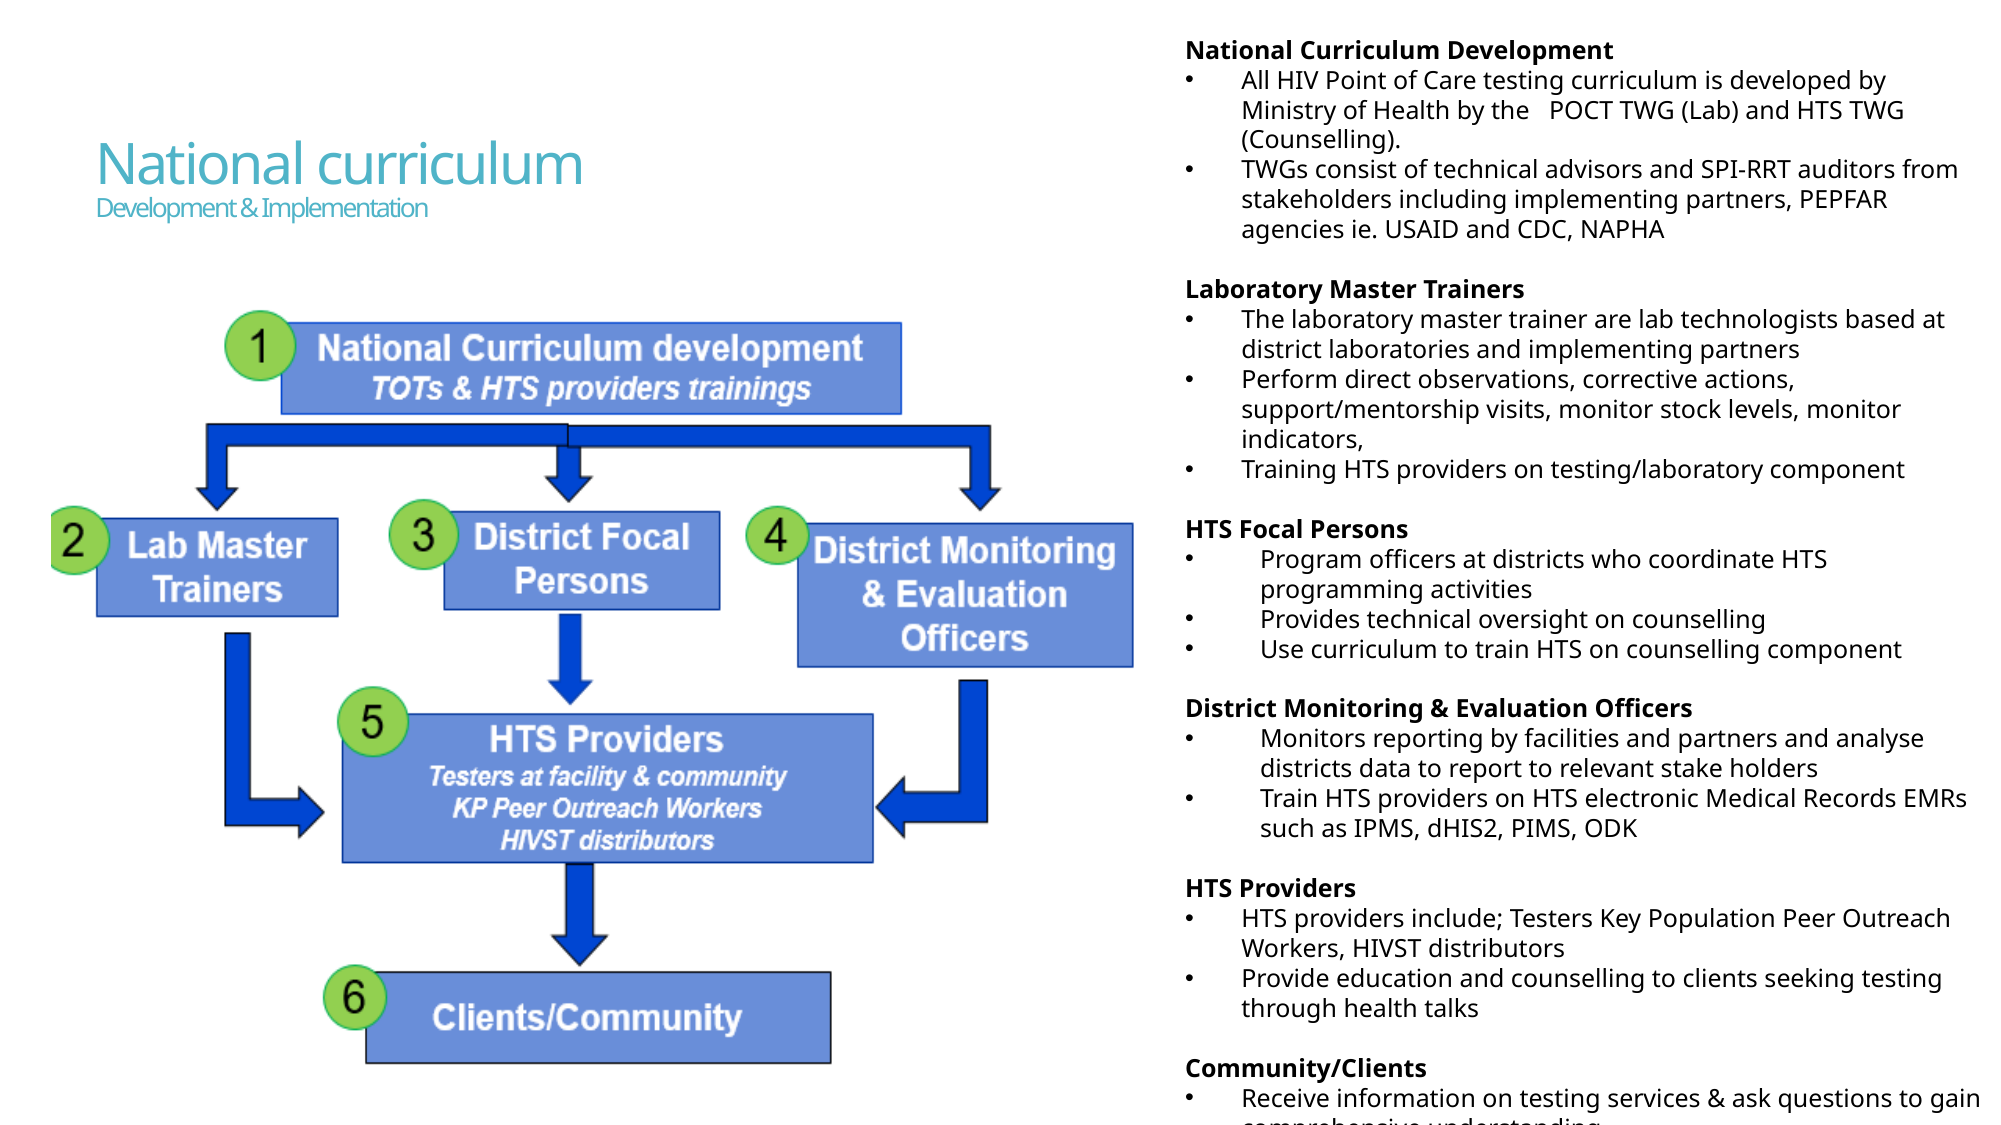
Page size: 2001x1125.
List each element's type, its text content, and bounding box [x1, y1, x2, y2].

title National curriculum Development & Implementation [80, 129, 1170, 334]
text_box National Curriculum Development All HIV Point of Care testing curriculum is developed by Ministry of Health by the POCT TWG (Lab) and HTS TWG (Counselling). TWGs consist of technical advisors and SPI-RRT auditors from stakeholders including implementing partners, PEPFAR agencies ie. USAID and CDC, NAPHA Laboratory Master Trainers The laboratory master trainer are lab technologists based at district laboratories and implementing partners Perform direct observations, corrective actions, support/mentorship visits, monitor stock levels, monitor indicators, Training HTS providers on testing/laboratory component HTS Focal Persons Program officers at districts who coordinate HTS programming activities Provides technical oversight on counselling Use curriculum to train HTS on counselling component District Monitoring & Evaluation Officers Monitors reporting by facilities and partners and analyse districts data to report to relevant stake holders Train HTS providers on HTS electronic Medical Records EMRs such as IPMS, dHIS2, PIMS, ODK HTS Providers HTS providers include; Testers Key Population Peer Outreach Workers, HIVST distributors Provide education and counselling to clients seeking testing through health talks Community/Clients Receive information on testing services & ask questions to gain comprehensive understanding. [1170, 26, 2000, 1125]
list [51, 287, 1137, 1093]
